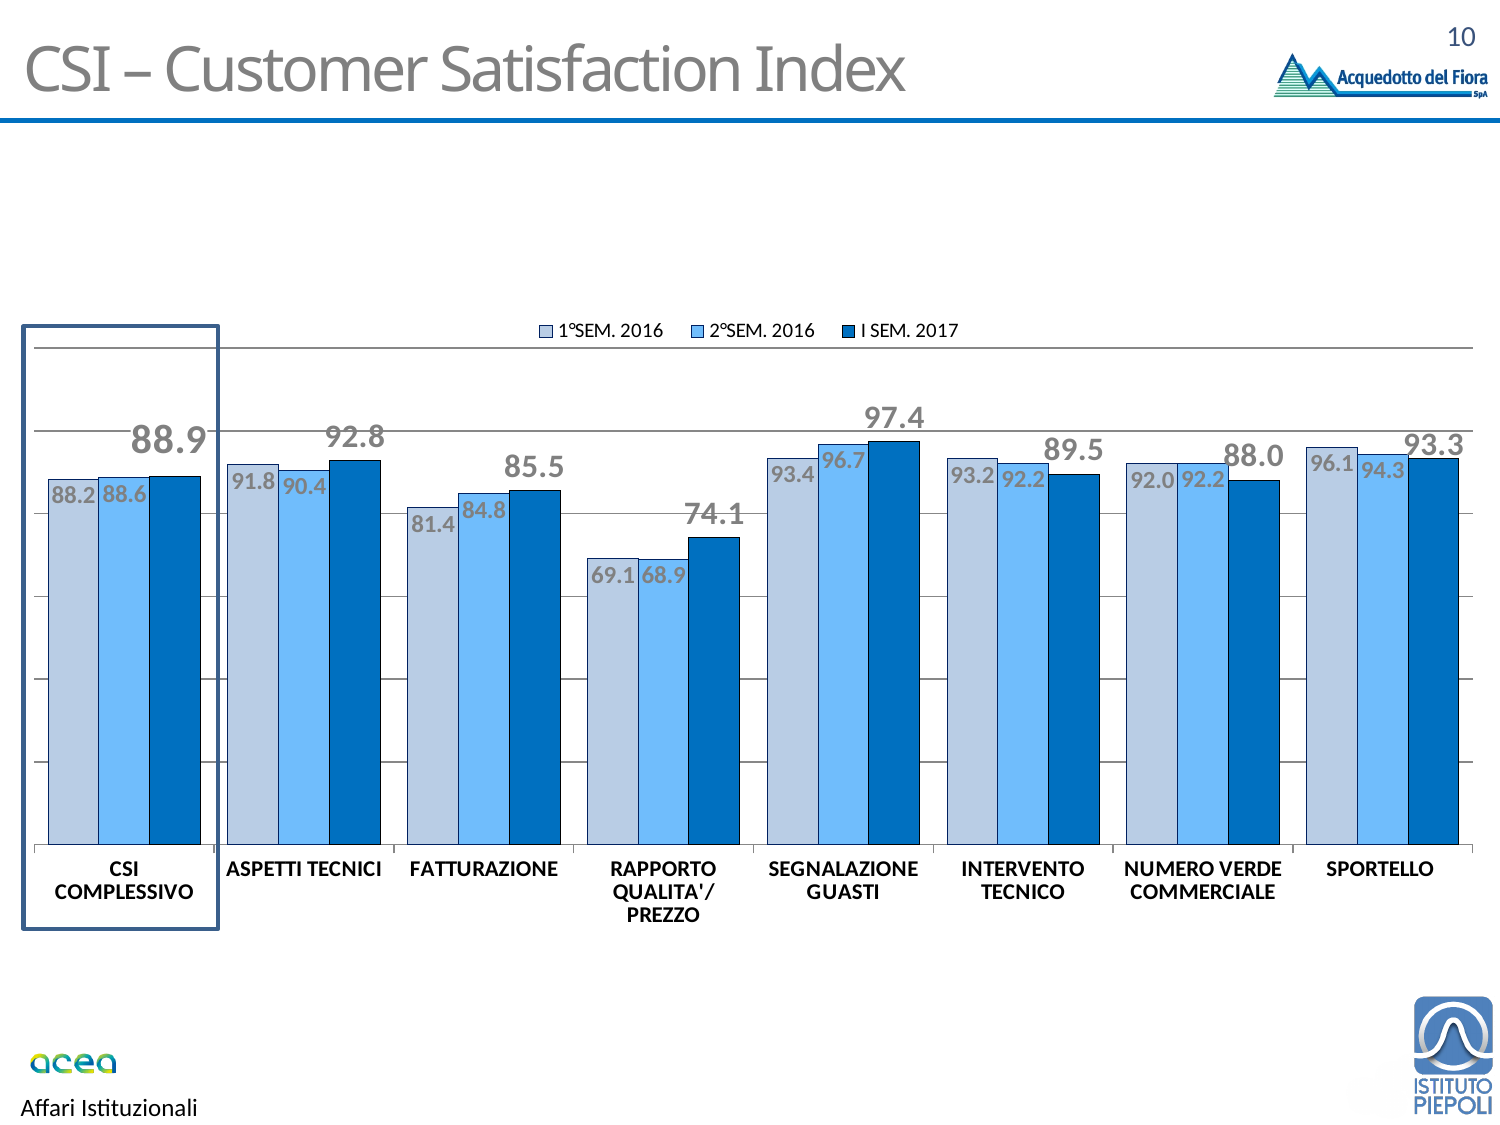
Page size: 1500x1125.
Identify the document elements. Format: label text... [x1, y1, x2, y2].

picture [1459, 42, 1495, 114]
picture [20, 1043, 124, 1083]
title CSI – Customer Satisfaction Index [0, 18, 1459, 114]
chart [26, 290, 1474, 929]
picture [1410, 992, 1495, 1118]
